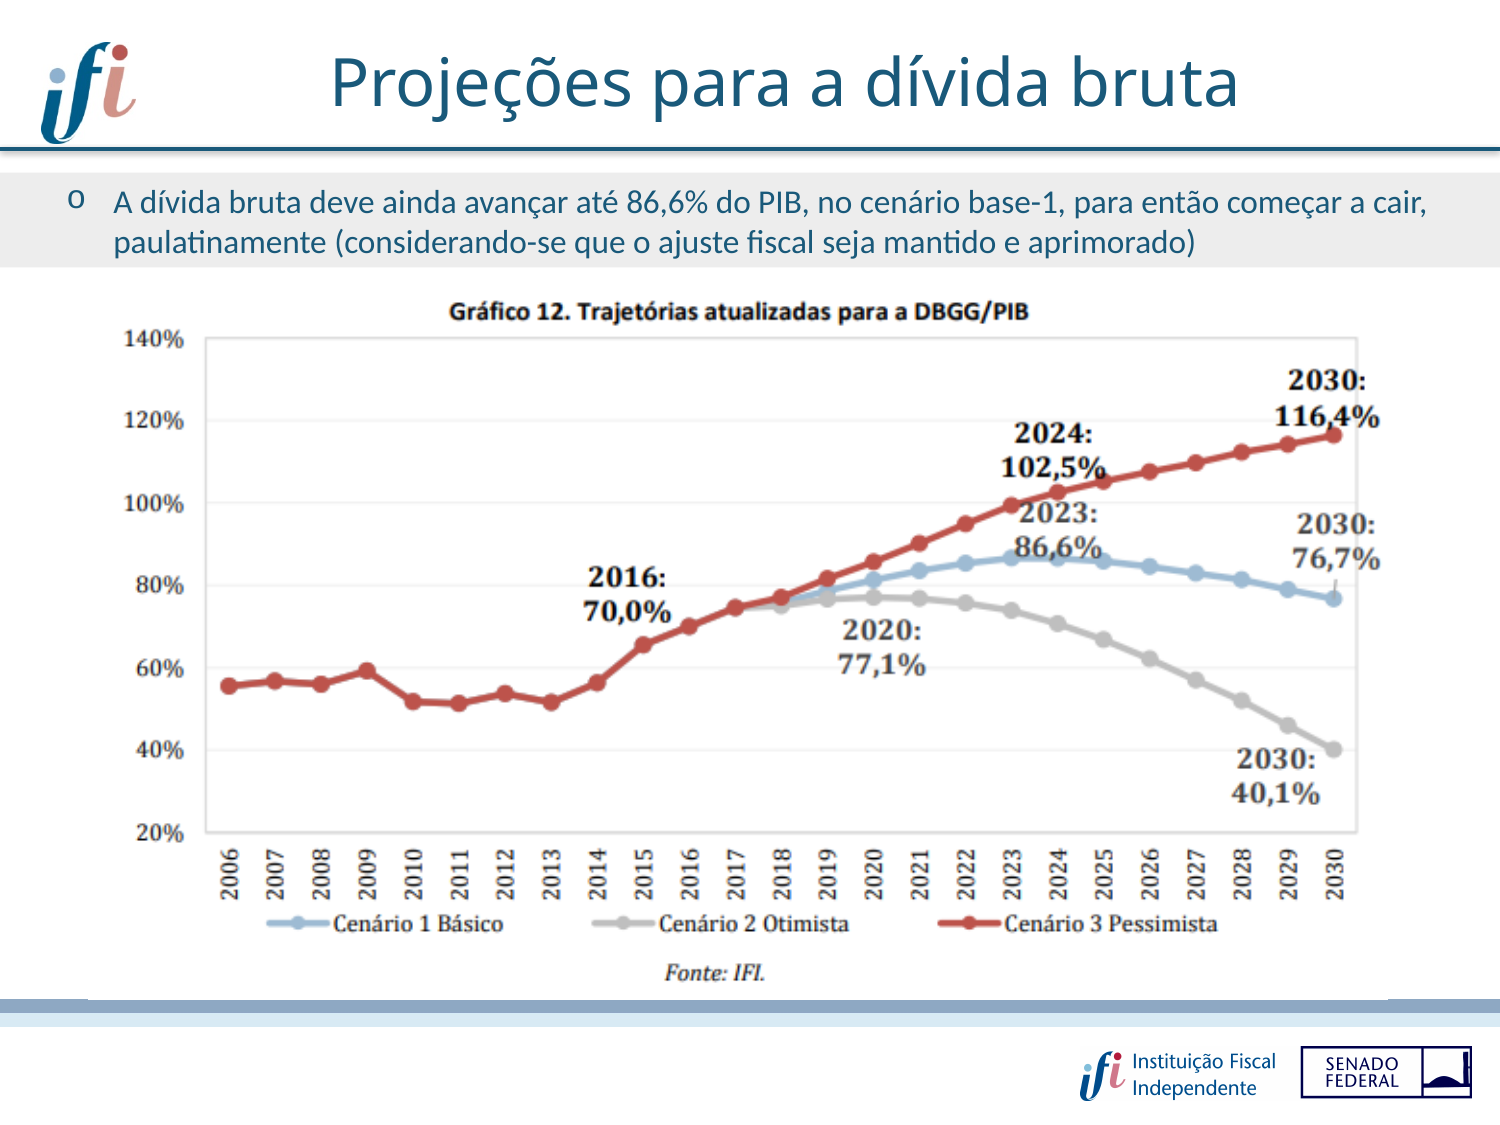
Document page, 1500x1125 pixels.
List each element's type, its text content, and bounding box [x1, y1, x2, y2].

picture [41, 133, 50, 144]
title Projeções para a dívida bruta [229, 20, 1342, 138]
picture [1080, 1046, 1472, 1101]
picture [0, 271, 1500, 1027]
text_box A dívida bruta deve ainda avançar até 86,6% do PIB, no cenário base-1, para então começar a cair, paulatinamente (considerando-se que o ajuste fiscal seja mantido e aprimorado) [0, 172, 1500, 268]
picture [41, 42, 136, 144]
